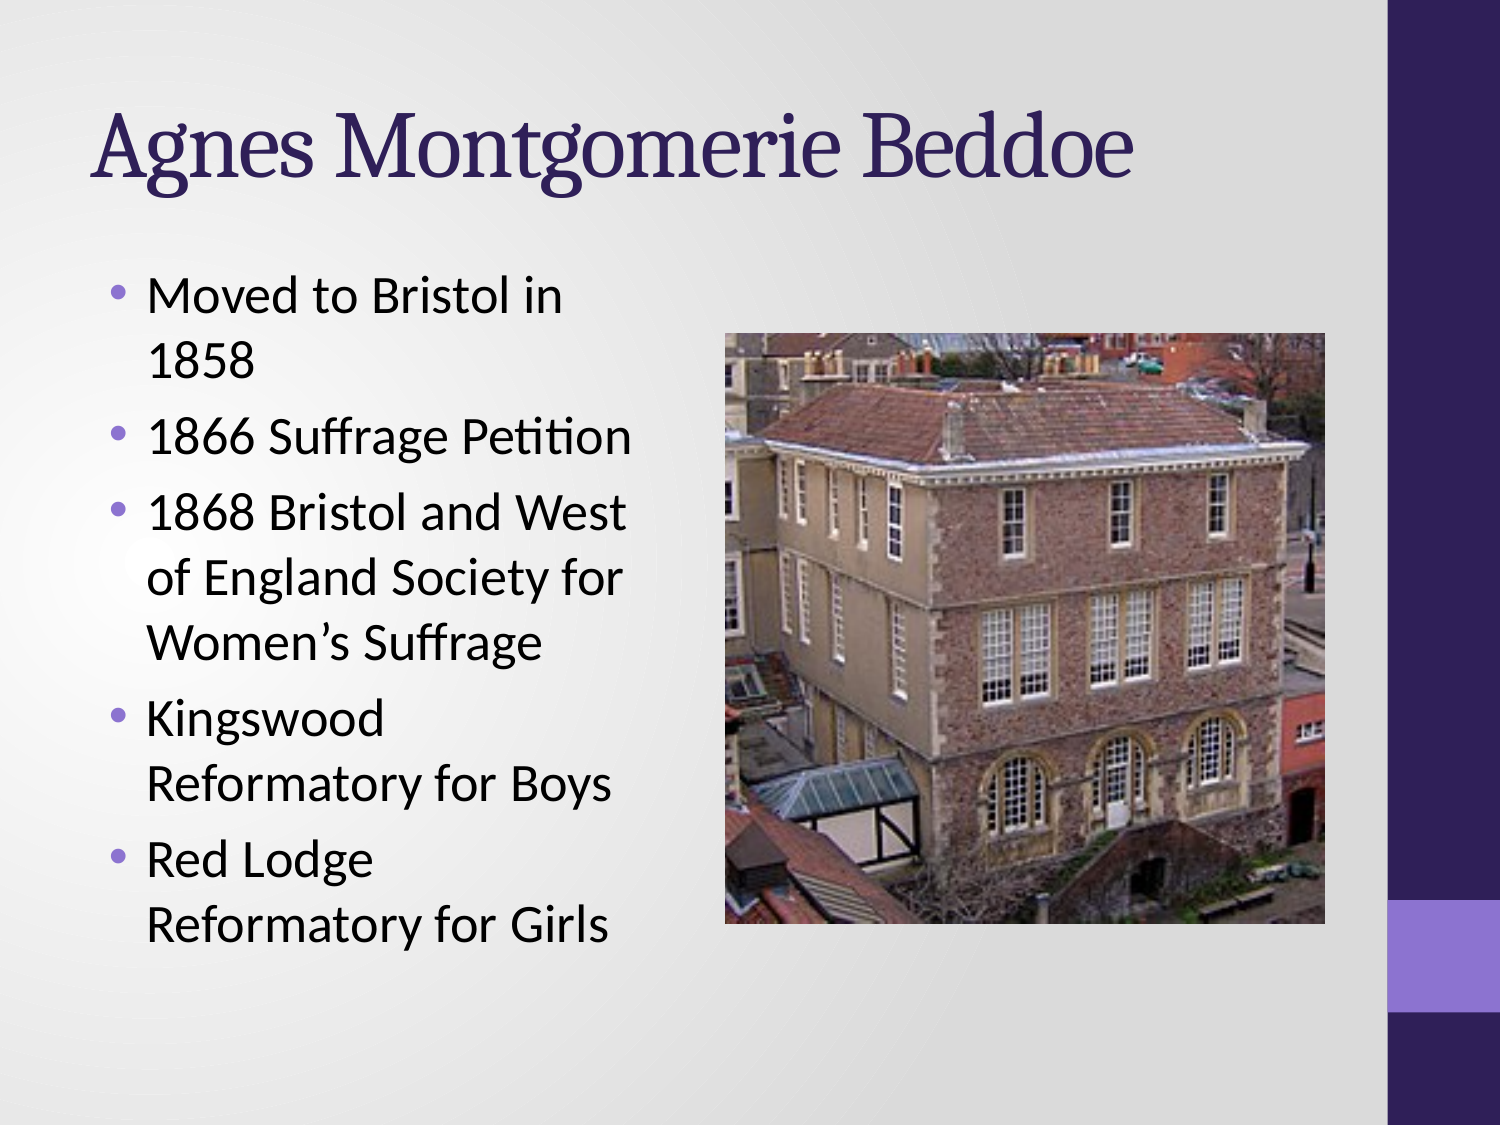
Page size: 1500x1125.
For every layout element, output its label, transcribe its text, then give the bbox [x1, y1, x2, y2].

list Moved to Bristol in 1858 1866 Suffrage Petition 1868 Bristol and West of England Society for Women’s Suffrage Kingswood Reformatory for Boys Red Lodge Reformatory for Girls [75, 251, 675, 1005]
title Agnes Montgomerie Beddoe [75, 45, 1325, 233]
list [724, 332, 1326, 924]
